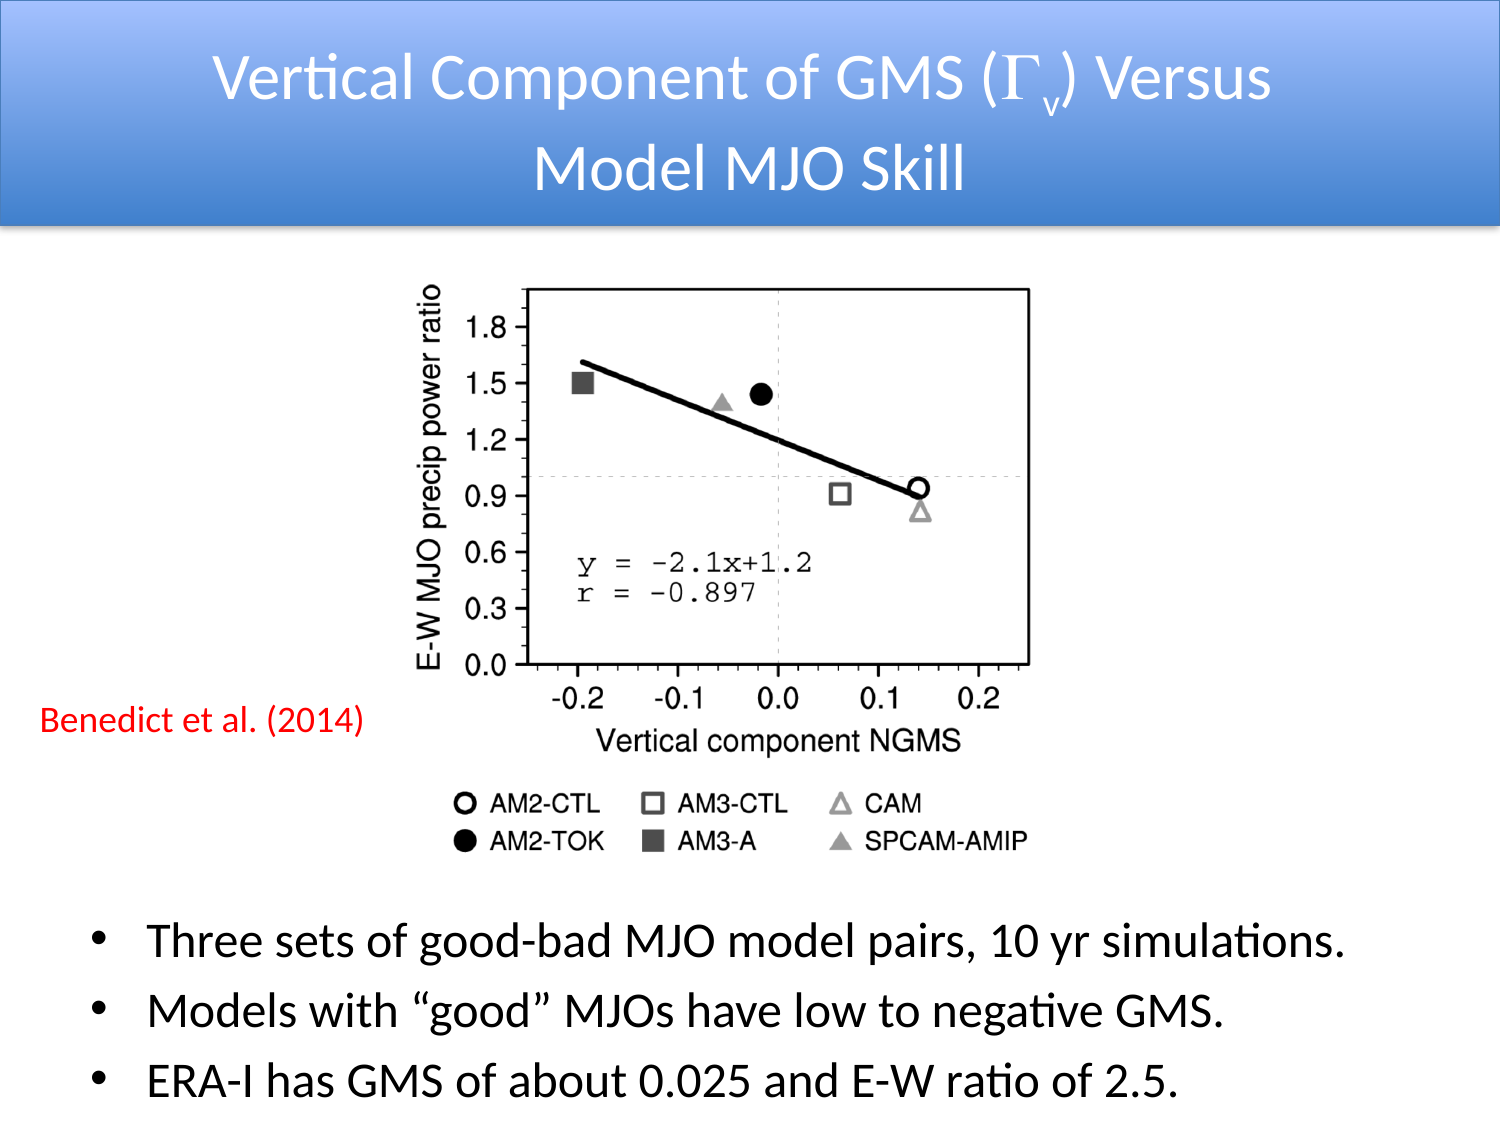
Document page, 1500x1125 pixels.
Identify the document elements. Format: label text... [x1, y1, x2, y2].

list Three sets of good-bad MJO model pairs, 10 yr simulations. Models with “good” MJOs have low to negative GMS. ERA-I has GMS of about 0.025 and E-W ratio of 2.5. [75, 900, 1375, 1118]
title Vertical Component of GMS (Gv) Versus Model MJO Skill [75, 24, 1425, 213]
picture [399, 237, 1090, 877]
text_box [0, 0, 1500, 226]
text_box Benedict et al. (2014) [24, 687, 394, 748]
